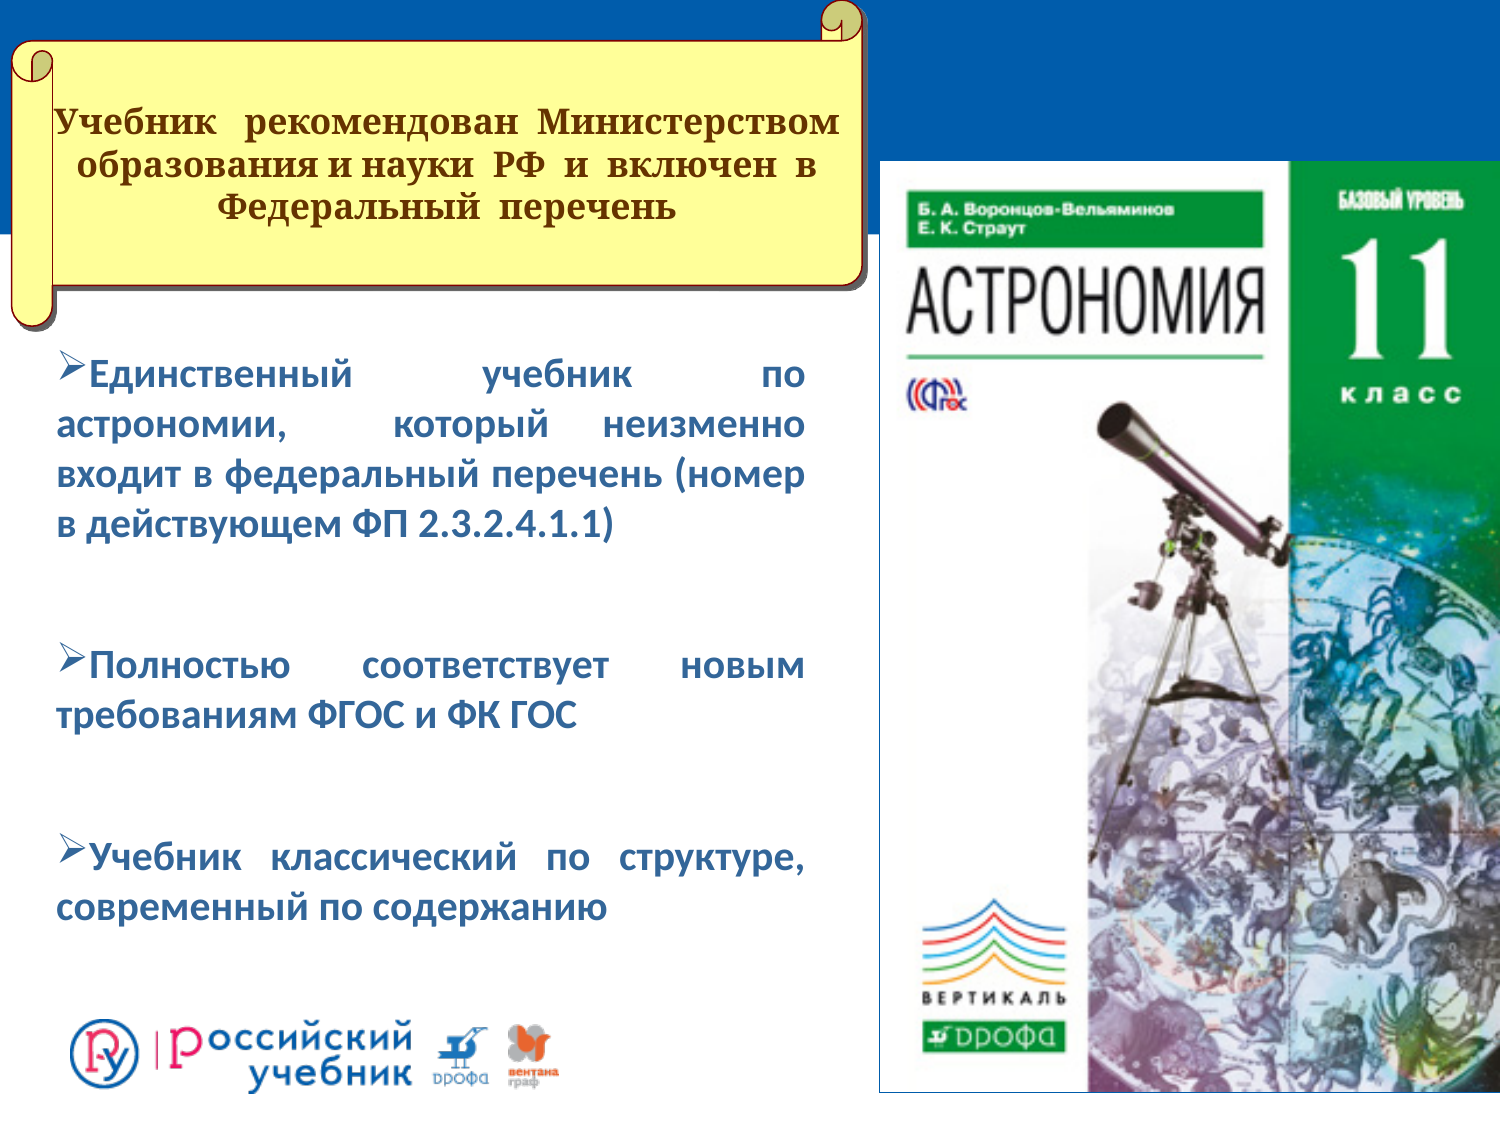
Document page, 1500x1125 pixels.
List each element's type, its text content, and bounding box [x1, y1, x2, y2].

text_box Единственный учебник по астрономии, который неизменно входит в федеральный перечень (номер в действующем ФП 2.3.2.4.1.1) Полностью соответствует новым требованиям ФГОС и ФК ГОС Учебник классический по структуре, современный по содержанию [41, 338, 821, 937]
picture [70, 1019, 559, 1094]
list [879, 160, 1500, 1093]
text_box Учебник рекомендован Министерством образования и науки РФ и включен в Федеральный перечень [11, 0, 863, 327]
